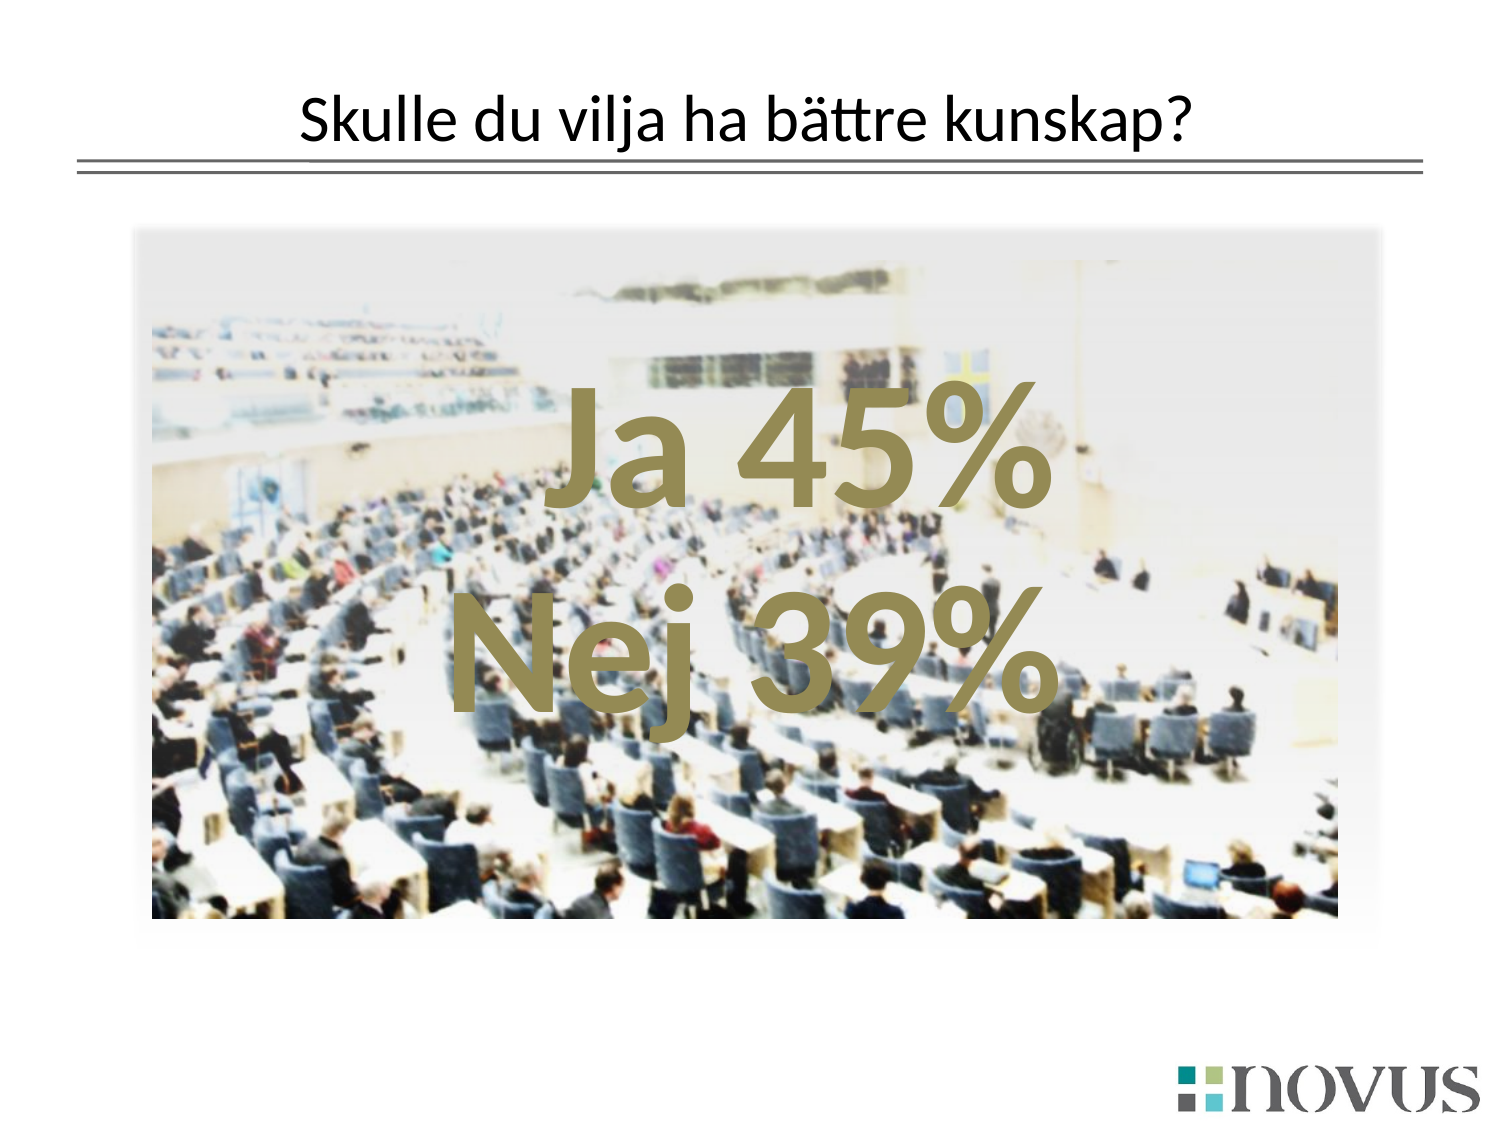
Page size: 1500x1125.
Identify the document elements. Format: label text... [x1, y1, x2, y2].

picture [151, 259, 1338, 920]
picture [1175, 1053, 1483, 1125]
title Skulle du vilja ha bättre kunskap? [73, 32, 1424, 197]
text_box [135, 225, 1382, 954]
